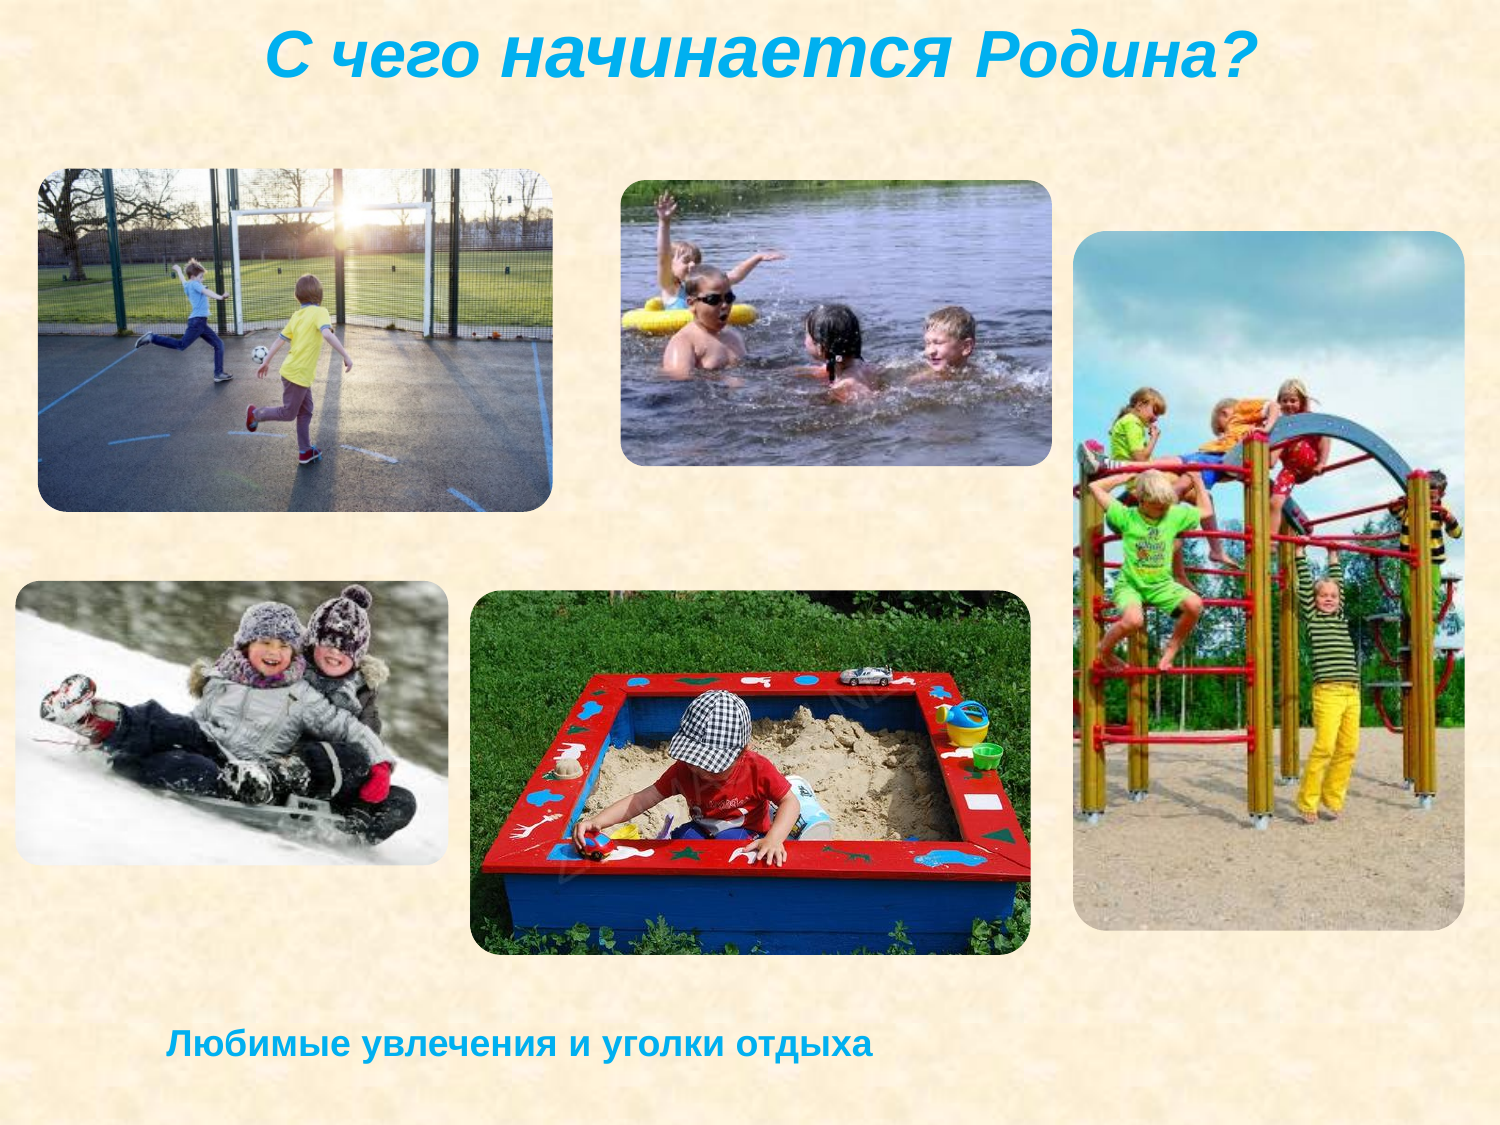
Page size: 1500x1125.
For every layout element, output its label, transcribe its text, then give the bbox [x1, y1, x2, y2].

picture [0, 0, 1500, 1125]
text_box Любимые увлечения и уголки отдыха [123, 1011, 916, 1072]
text_box С чего начинается Родина? [76, 0, 1447, 210]
